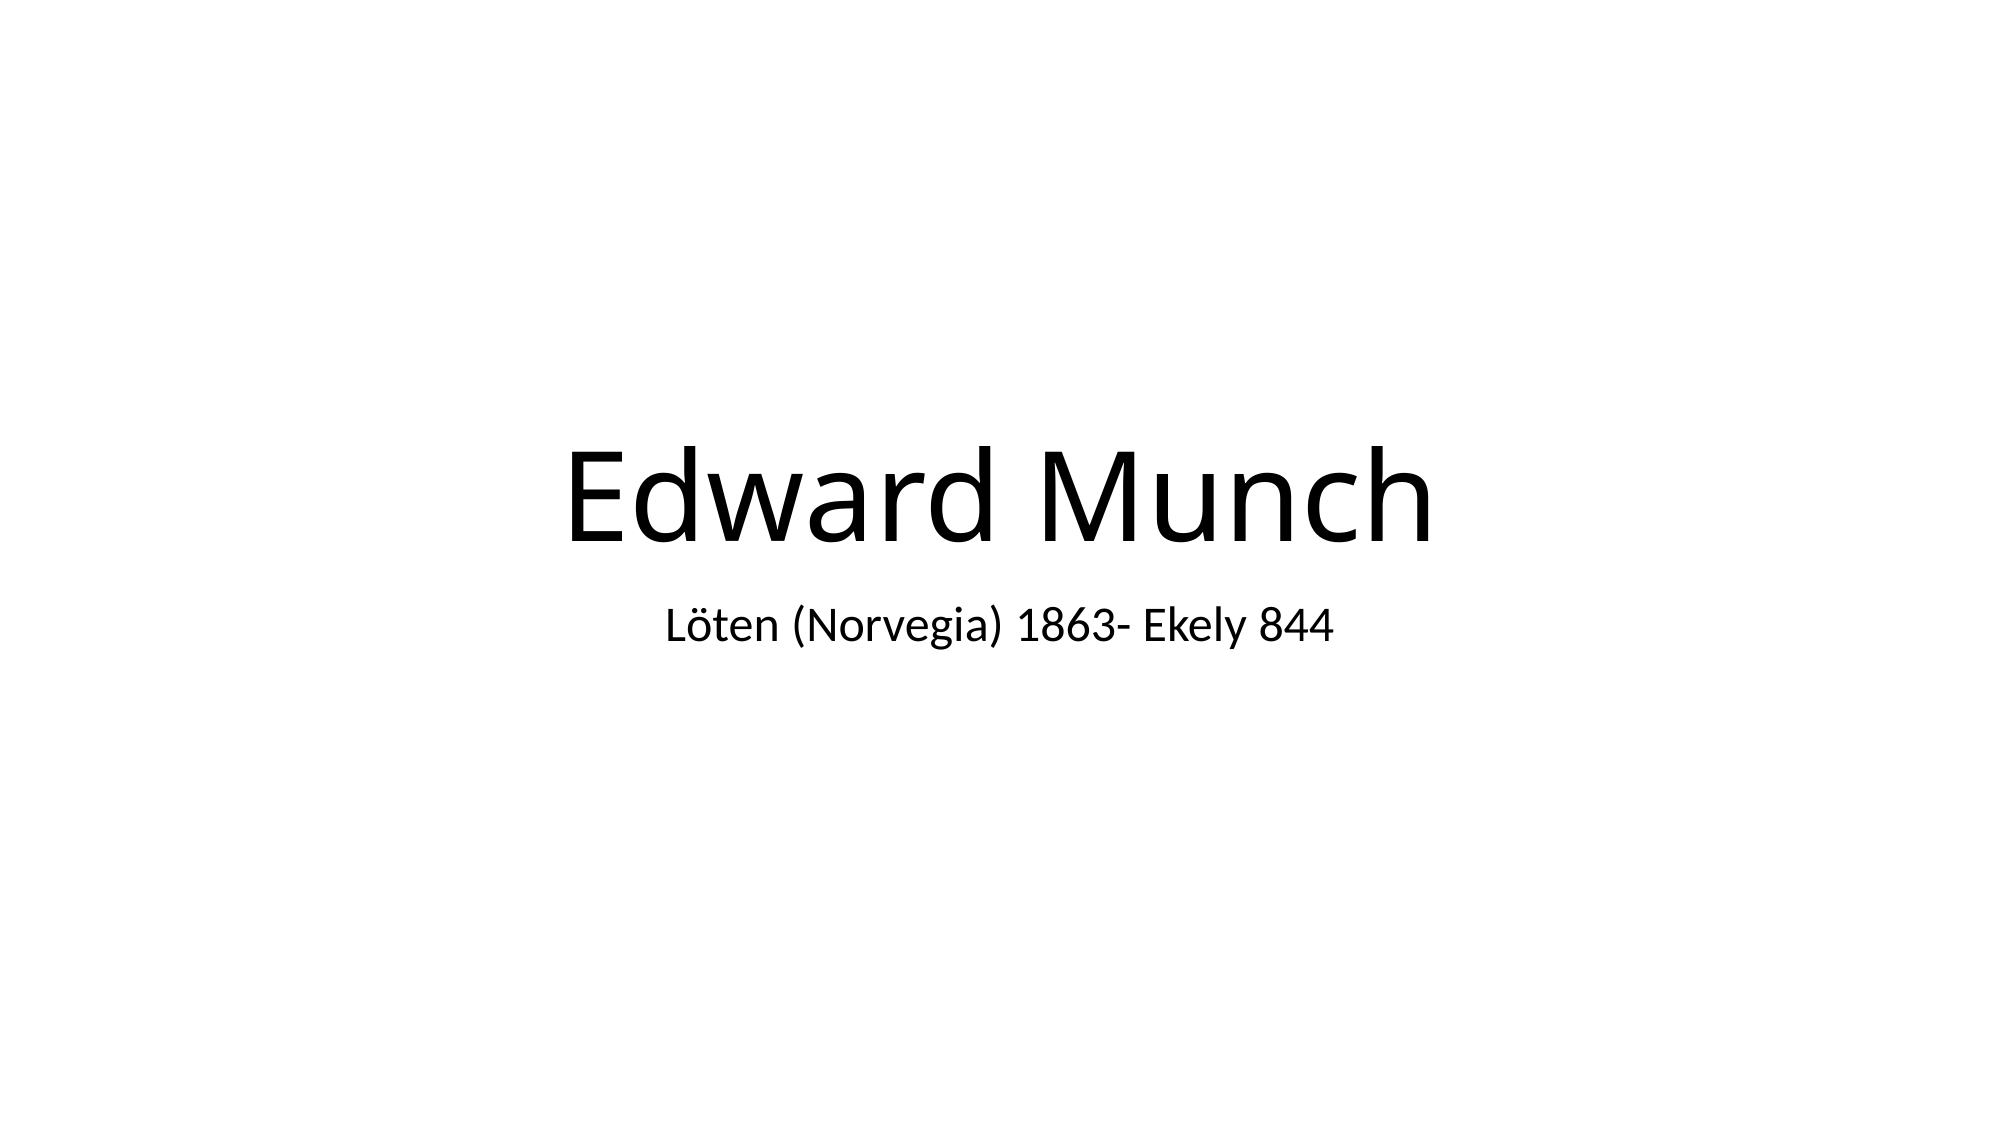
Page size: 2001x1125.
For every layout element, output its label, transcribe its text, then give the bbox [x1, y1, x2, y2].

subtitle Löten (Norvegia) 1863- Ekely 844 [249, 590, 1750, 686]
title Edward Munch [249, 184, 1750, 576]
